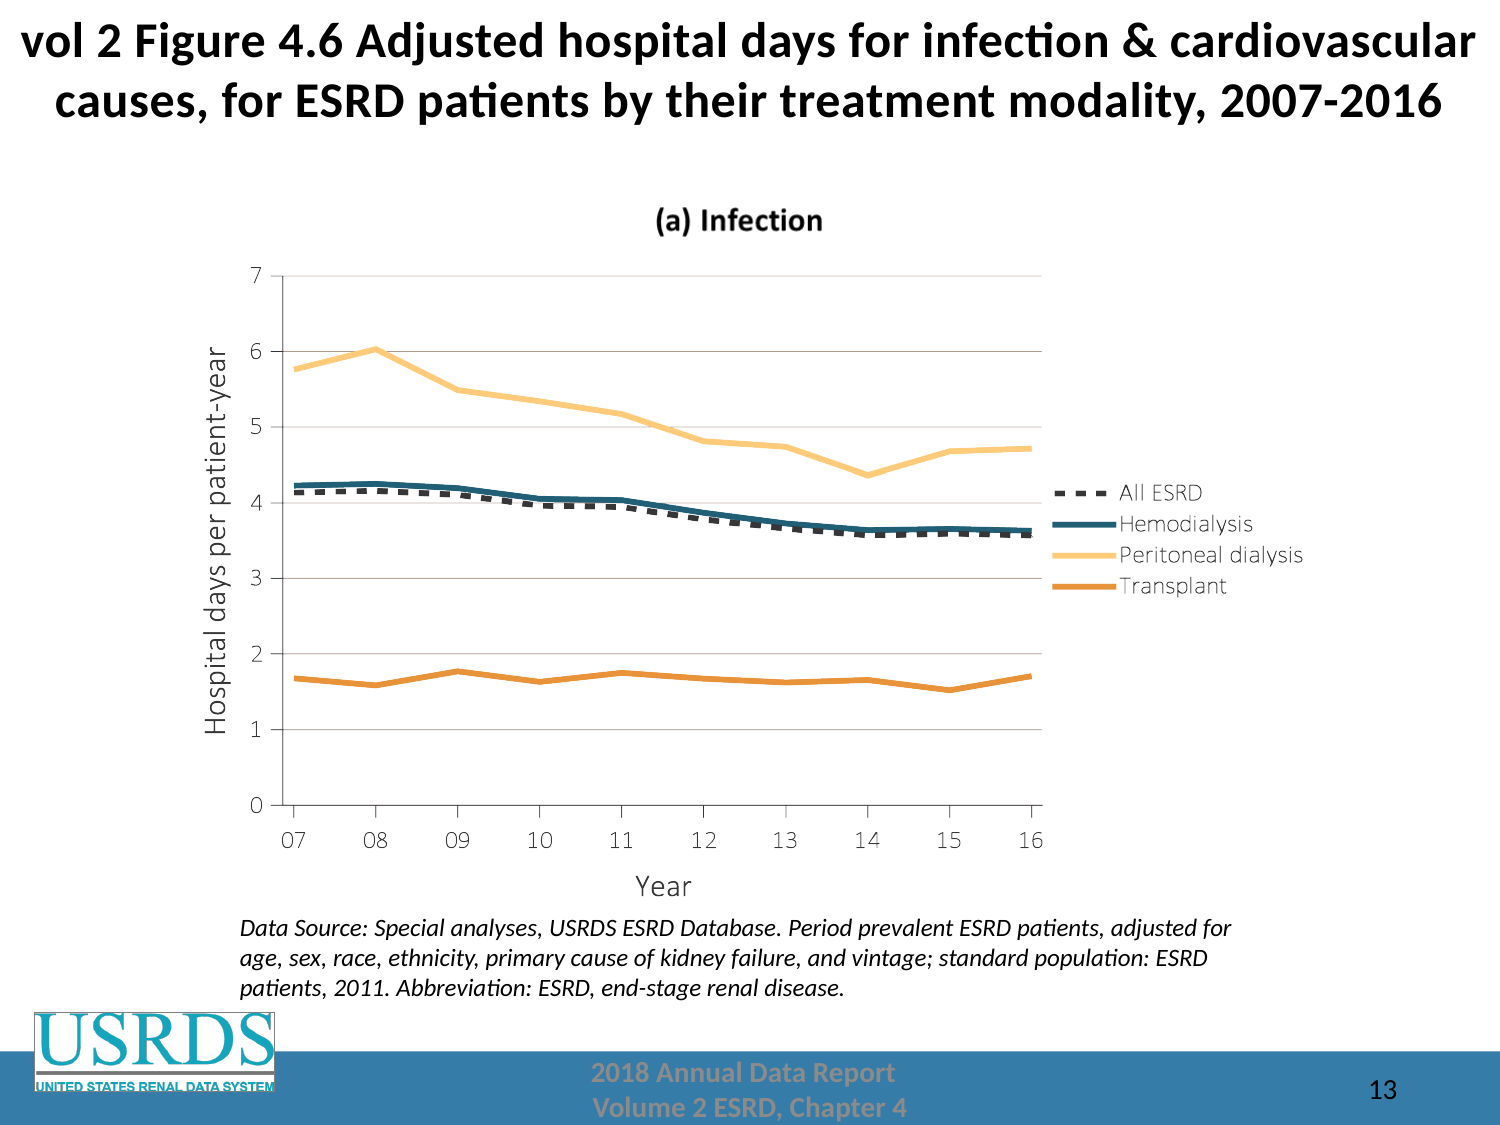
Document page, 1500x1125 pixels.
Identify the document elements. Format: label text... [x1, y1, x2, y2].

title vol 2 Figure 4.6 Adjusted hospital days for infection & cardiovascular causes, for ESRD patients by their treatment modality, 2007-2016 [0, 0, 1500, 157]
slide_number 13 [1262, 1062, 1413, 1108]
text_box Data Source: Special analyses, USRDS ESRD Database. Period prevalent ESRD patients, adjusted for age, sex, race, ethnicity, primary cause of kidney failure, and vintage; standard population: ESRD patients, 2011. Abbreviation: ESRD, end-stage renal disease. [224, 924, 1275, 1009]
picture [187, 188, 1313, 916]
picture [35, 1013, 274, 1091]
footer 2018 Annual Data Report Volume 2 ESRD, Chapter 4 [496, 1051, 1004, 1125]
